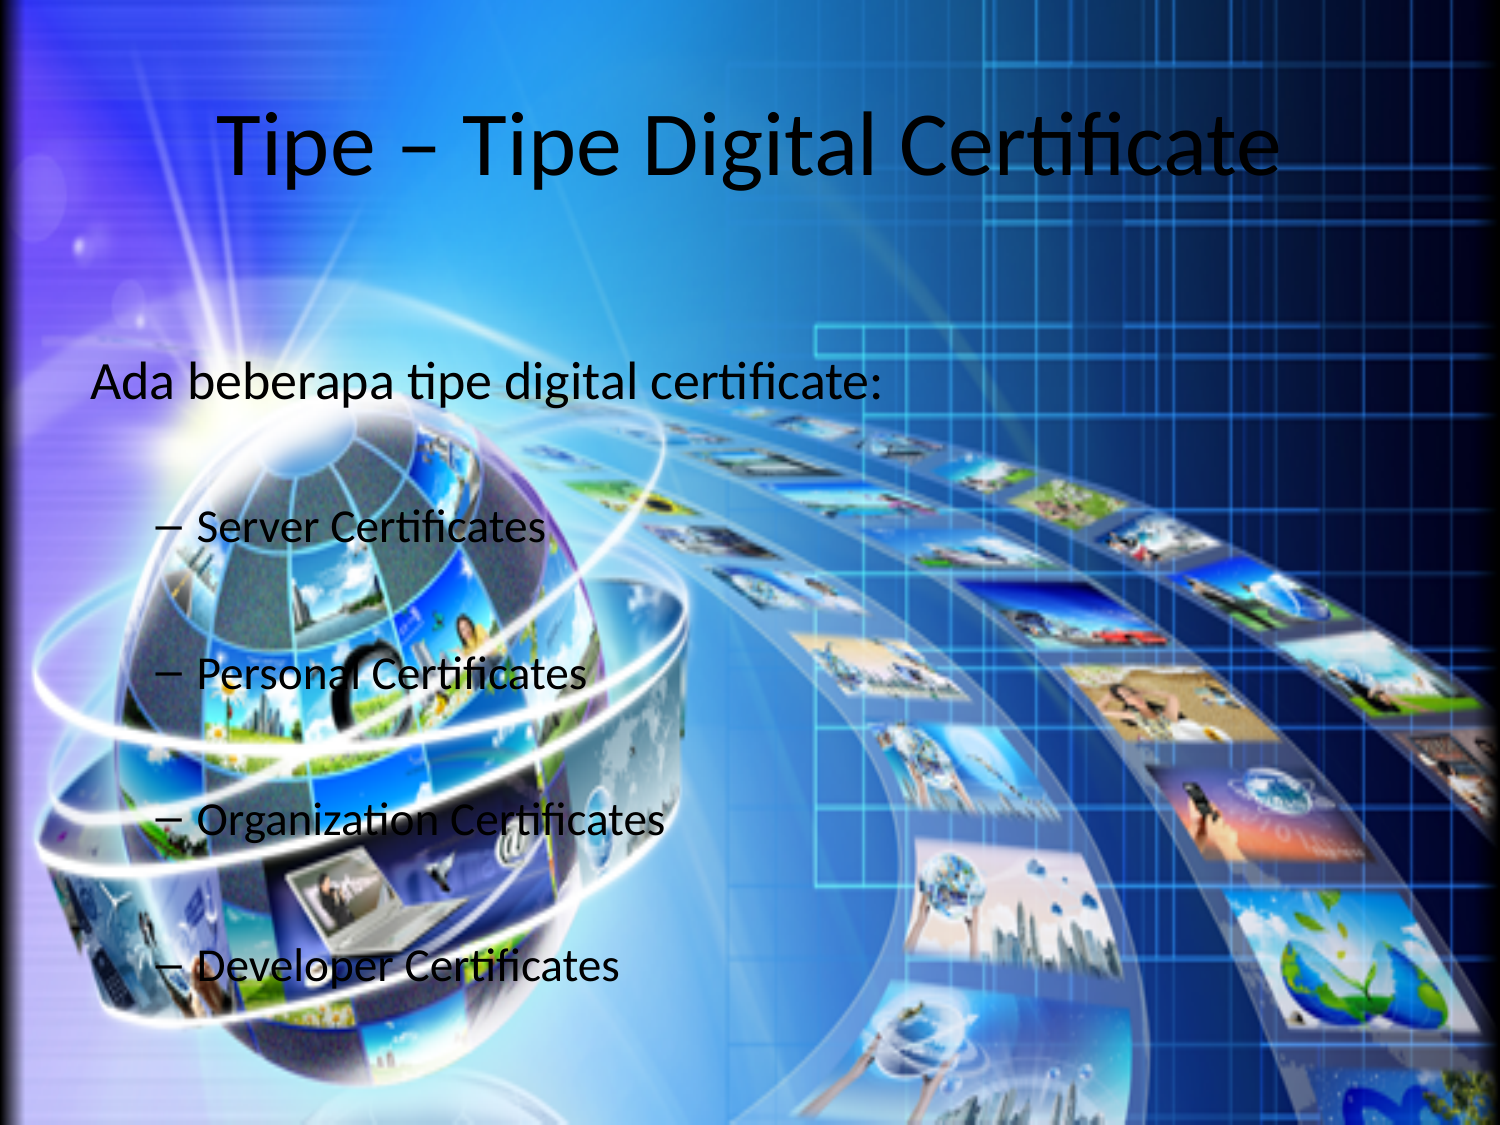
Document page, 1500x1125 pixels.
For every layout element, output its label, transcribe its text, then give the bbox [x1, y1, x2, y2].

picture [0, 0, 1500, 1125]
title Tipe – Tipe Digital Certificate [75, 45, 1425, 233]
list Ada beberapa tipe digital certificate: Server Certificates Personal Certificates Organization Certificates Developer Certificates [75, 262, 1425, 1005]
